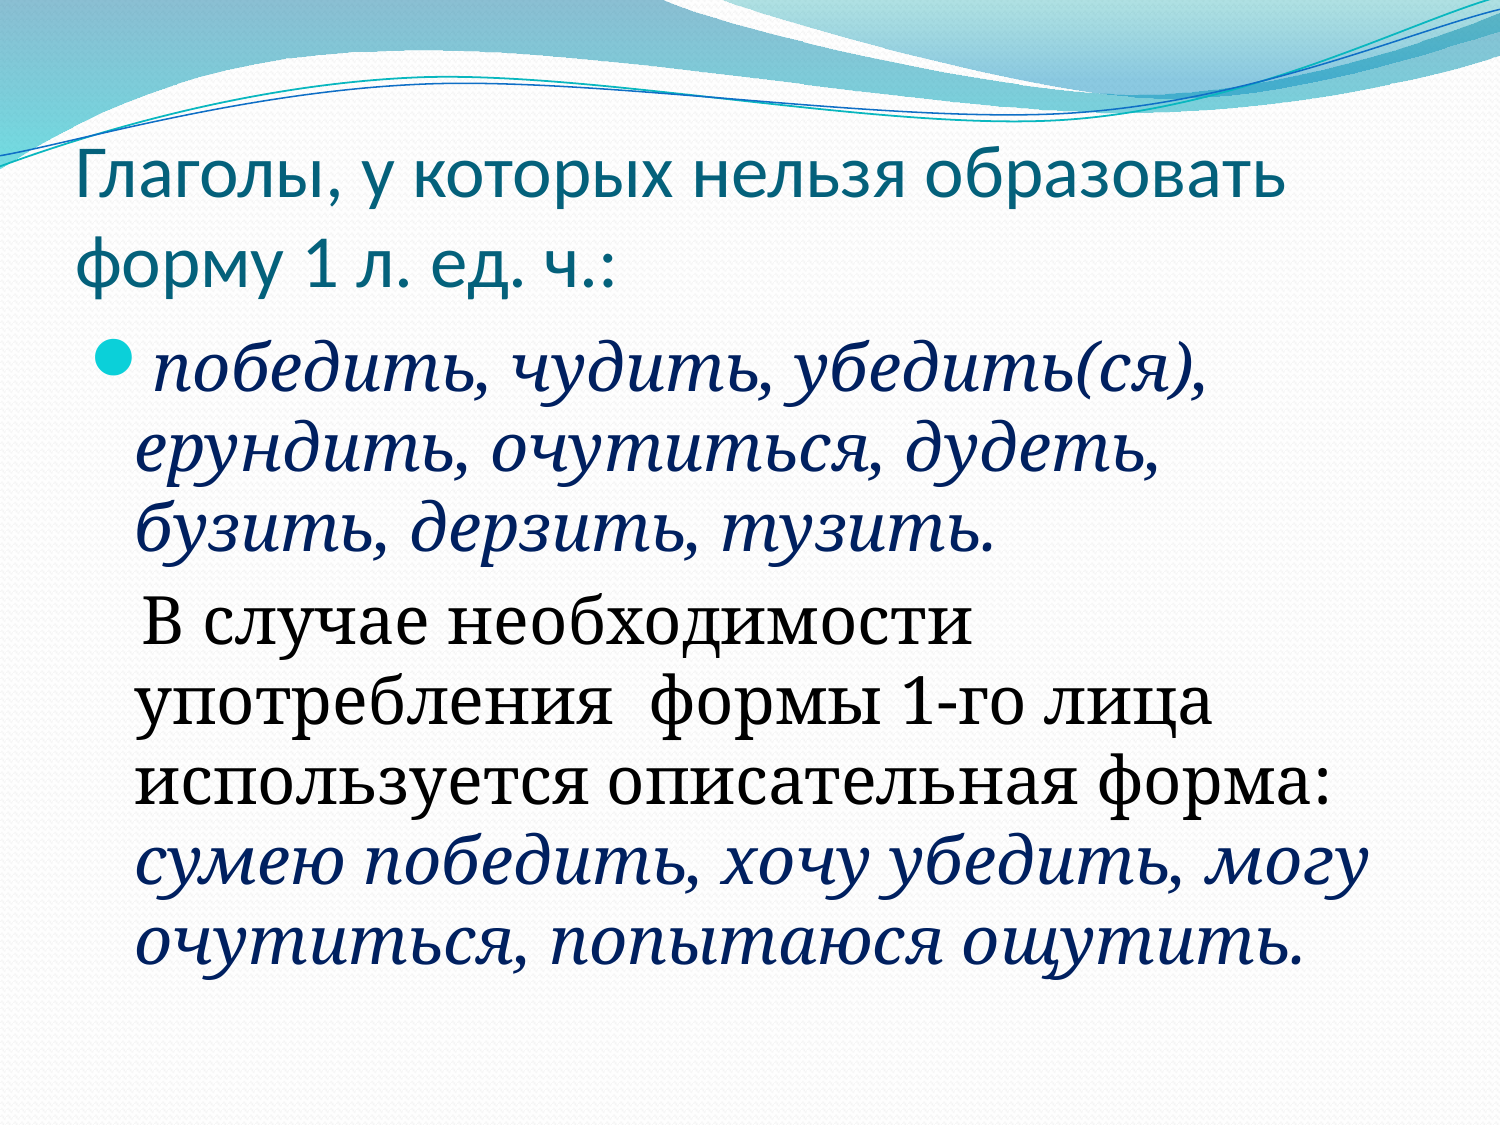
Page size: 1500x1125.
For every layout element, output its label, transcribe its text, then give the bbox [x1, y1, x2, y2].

list победить, чудить, убедить(ся), ерундить, очутиться, дудеть, бузить, дерзить, тузить. В случае необходимости употребления формы 1-го лица используется описательная форма: сумею победить, хочу убедить, могу очутиться, попытаюся ощутить. [75, 317, 1425, 1038]
title Глаголы, у которых нельзя образовать форму 1 л. ед. ч.: [75, 115, 1425, 303]
